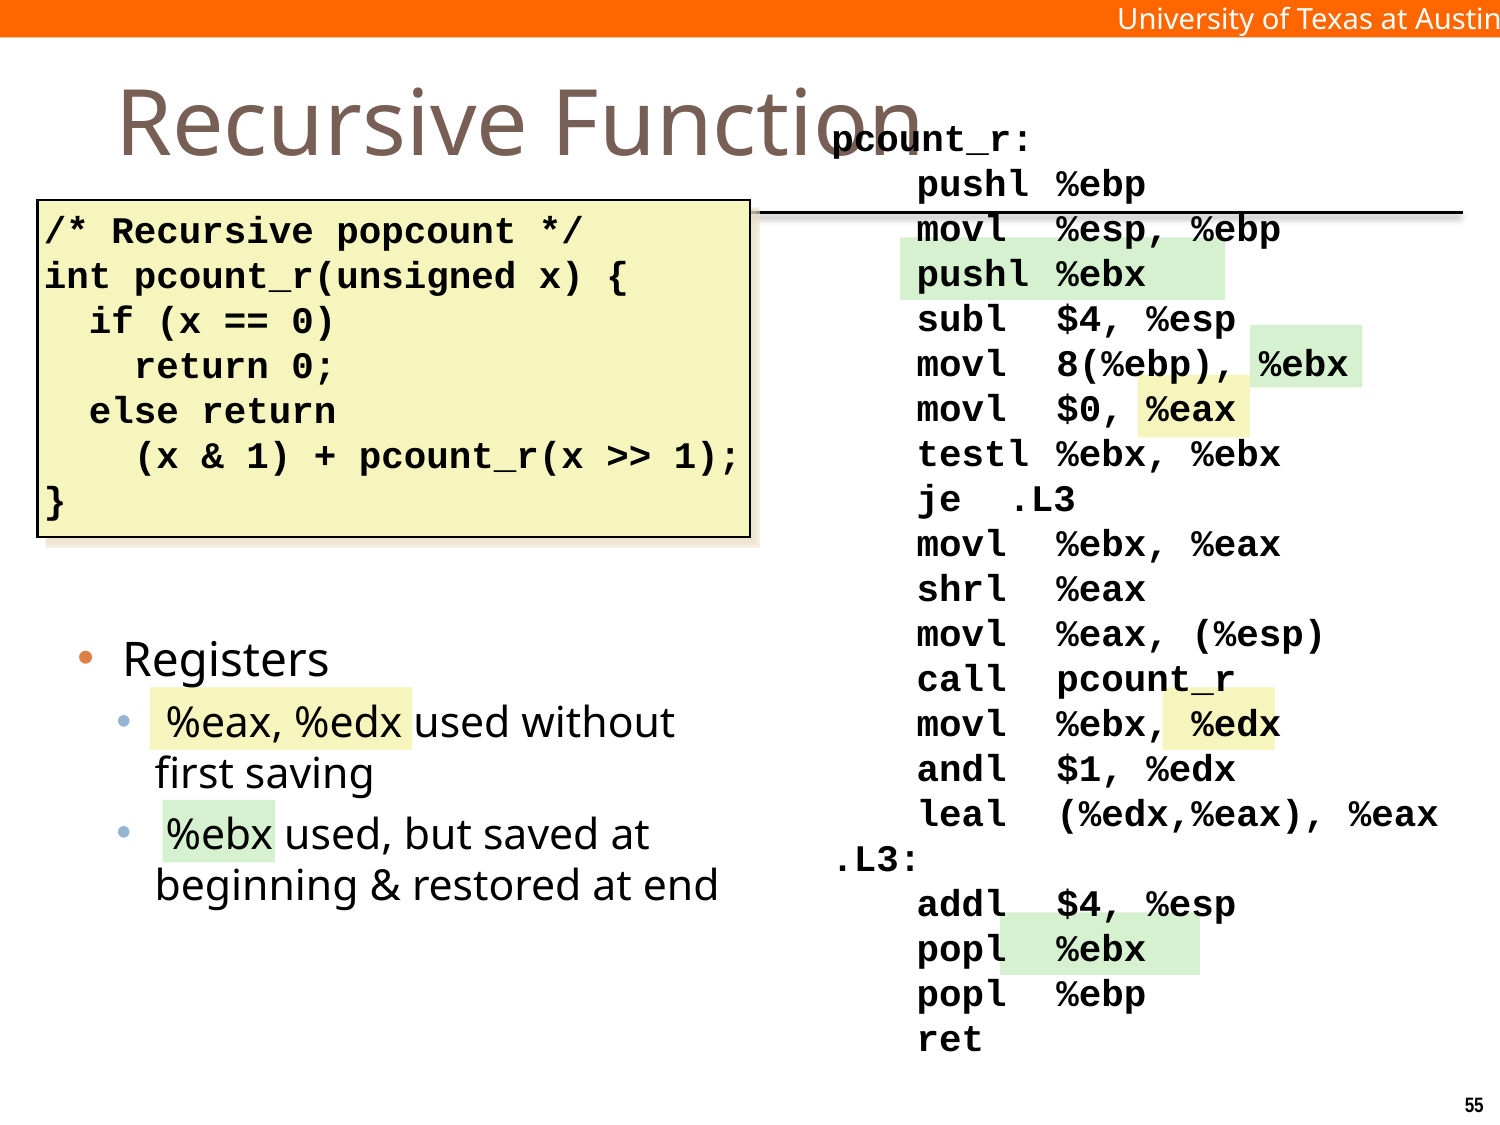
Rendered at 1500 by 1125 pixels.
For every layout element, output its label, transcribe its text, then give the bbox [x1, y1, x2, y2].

text_box /* Recursive popcount */ int pcount_r(unsigned x) { if (x == 0) return 0; else return (x & 1) + pcount_r(x >> 1); } [37, 200, 750, 538]
text_box pcount_r: pushl %ebp movl %esp, %ebp pushl %ebx subl $4, %esp movl 8(%ebp), %ebx movl $0, %eax testl %ebx, %ebx je .L3 movl %ebx, %eax shrl %eax movl %eax, (%esp) call pcount_r movl %ebx, %edx andl $1, %edx leal (%edx,%eax), %eax .L3: addl $4, %esp popl %ebx popl %ebp ret [825, 107, 1475, 1079]
title Recursive Function [100, 37, 1438, 200]
list Registers %eax, %edx used without first saving %ebx used, but saved at beginning & restored at end [62, 620, 736, 963]
